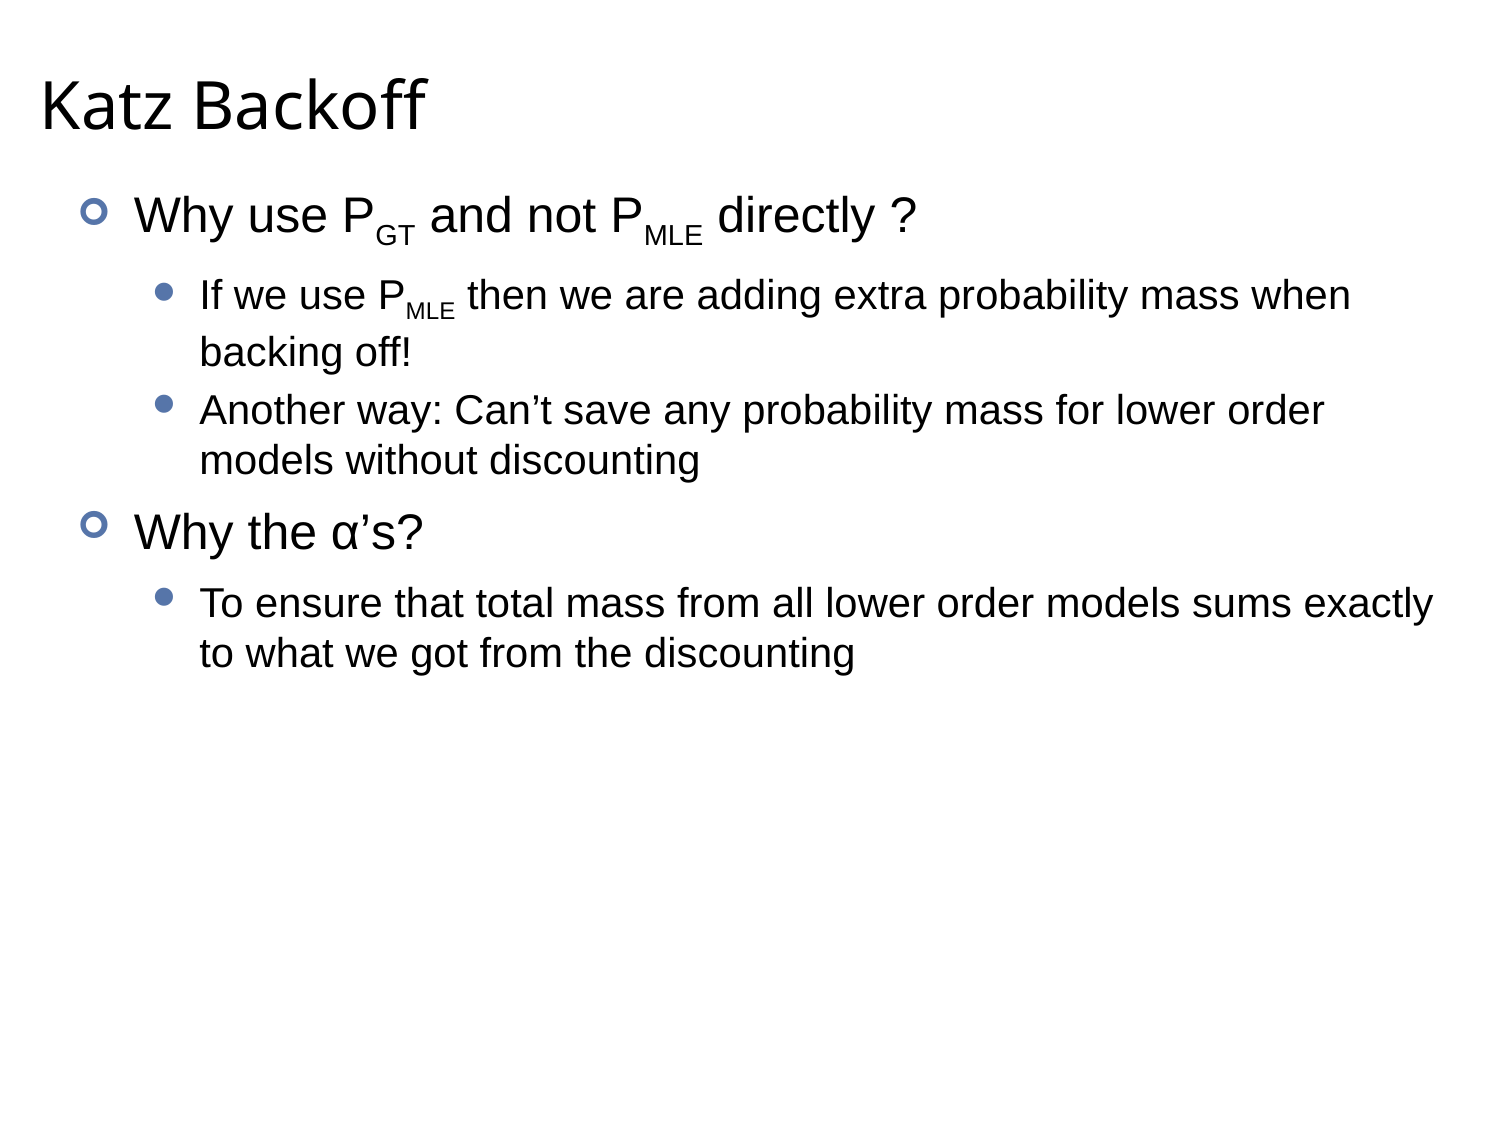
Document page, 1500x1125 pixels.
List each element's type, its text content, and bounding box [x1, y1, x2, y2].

list Why use PGT and not PMLE directly ? If we use PMLE then we are adding extra probability mass when backing off! Another way: Can’t save any probability mass for lower order models without discounting Why the α’s? To ensure that total mass from all lower order models sums exactly to what we got from the discounting [62, 174, 1451, 1013]
title Katz Backoff [24, 18, 1451, 188]
